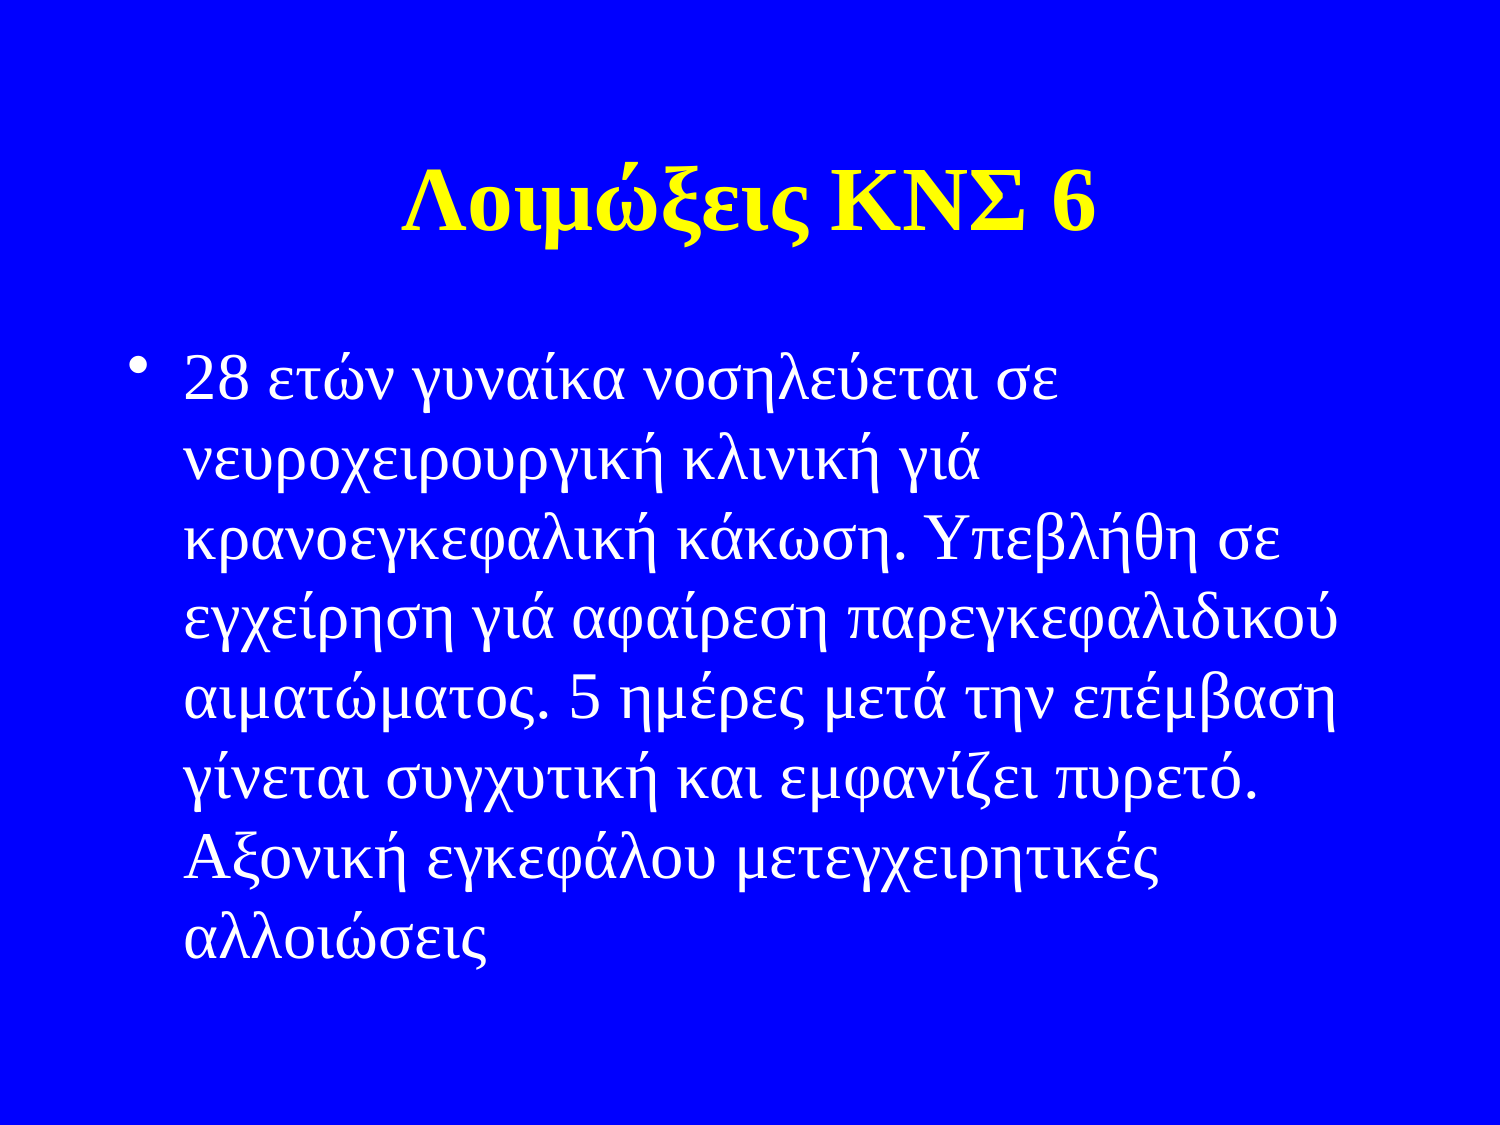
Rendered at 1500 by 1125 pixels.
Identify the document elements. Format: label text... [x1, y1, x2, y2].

list 28 ετών γυναίκα νοσηλεύεται σε νευροχειρουργική κλινική γιά κρανοεγκεφαλική κάκωση. Υπεβλήθη σε εγχείρηση γιά αφαίρεση παρεγκεφαλιδικού αιματώματος. 5 ημέρες μετά την επέμβαση γίνεται συγχυτική και εμφανίζει πυρετό. Αξονική εγκεφάλου μετεγχειρητικές αλλοιώσεις [112, 324, 1388, 1001]
title Λοιμώξεις ΚΝΣ 6 [112, 99, 1388, 288]
